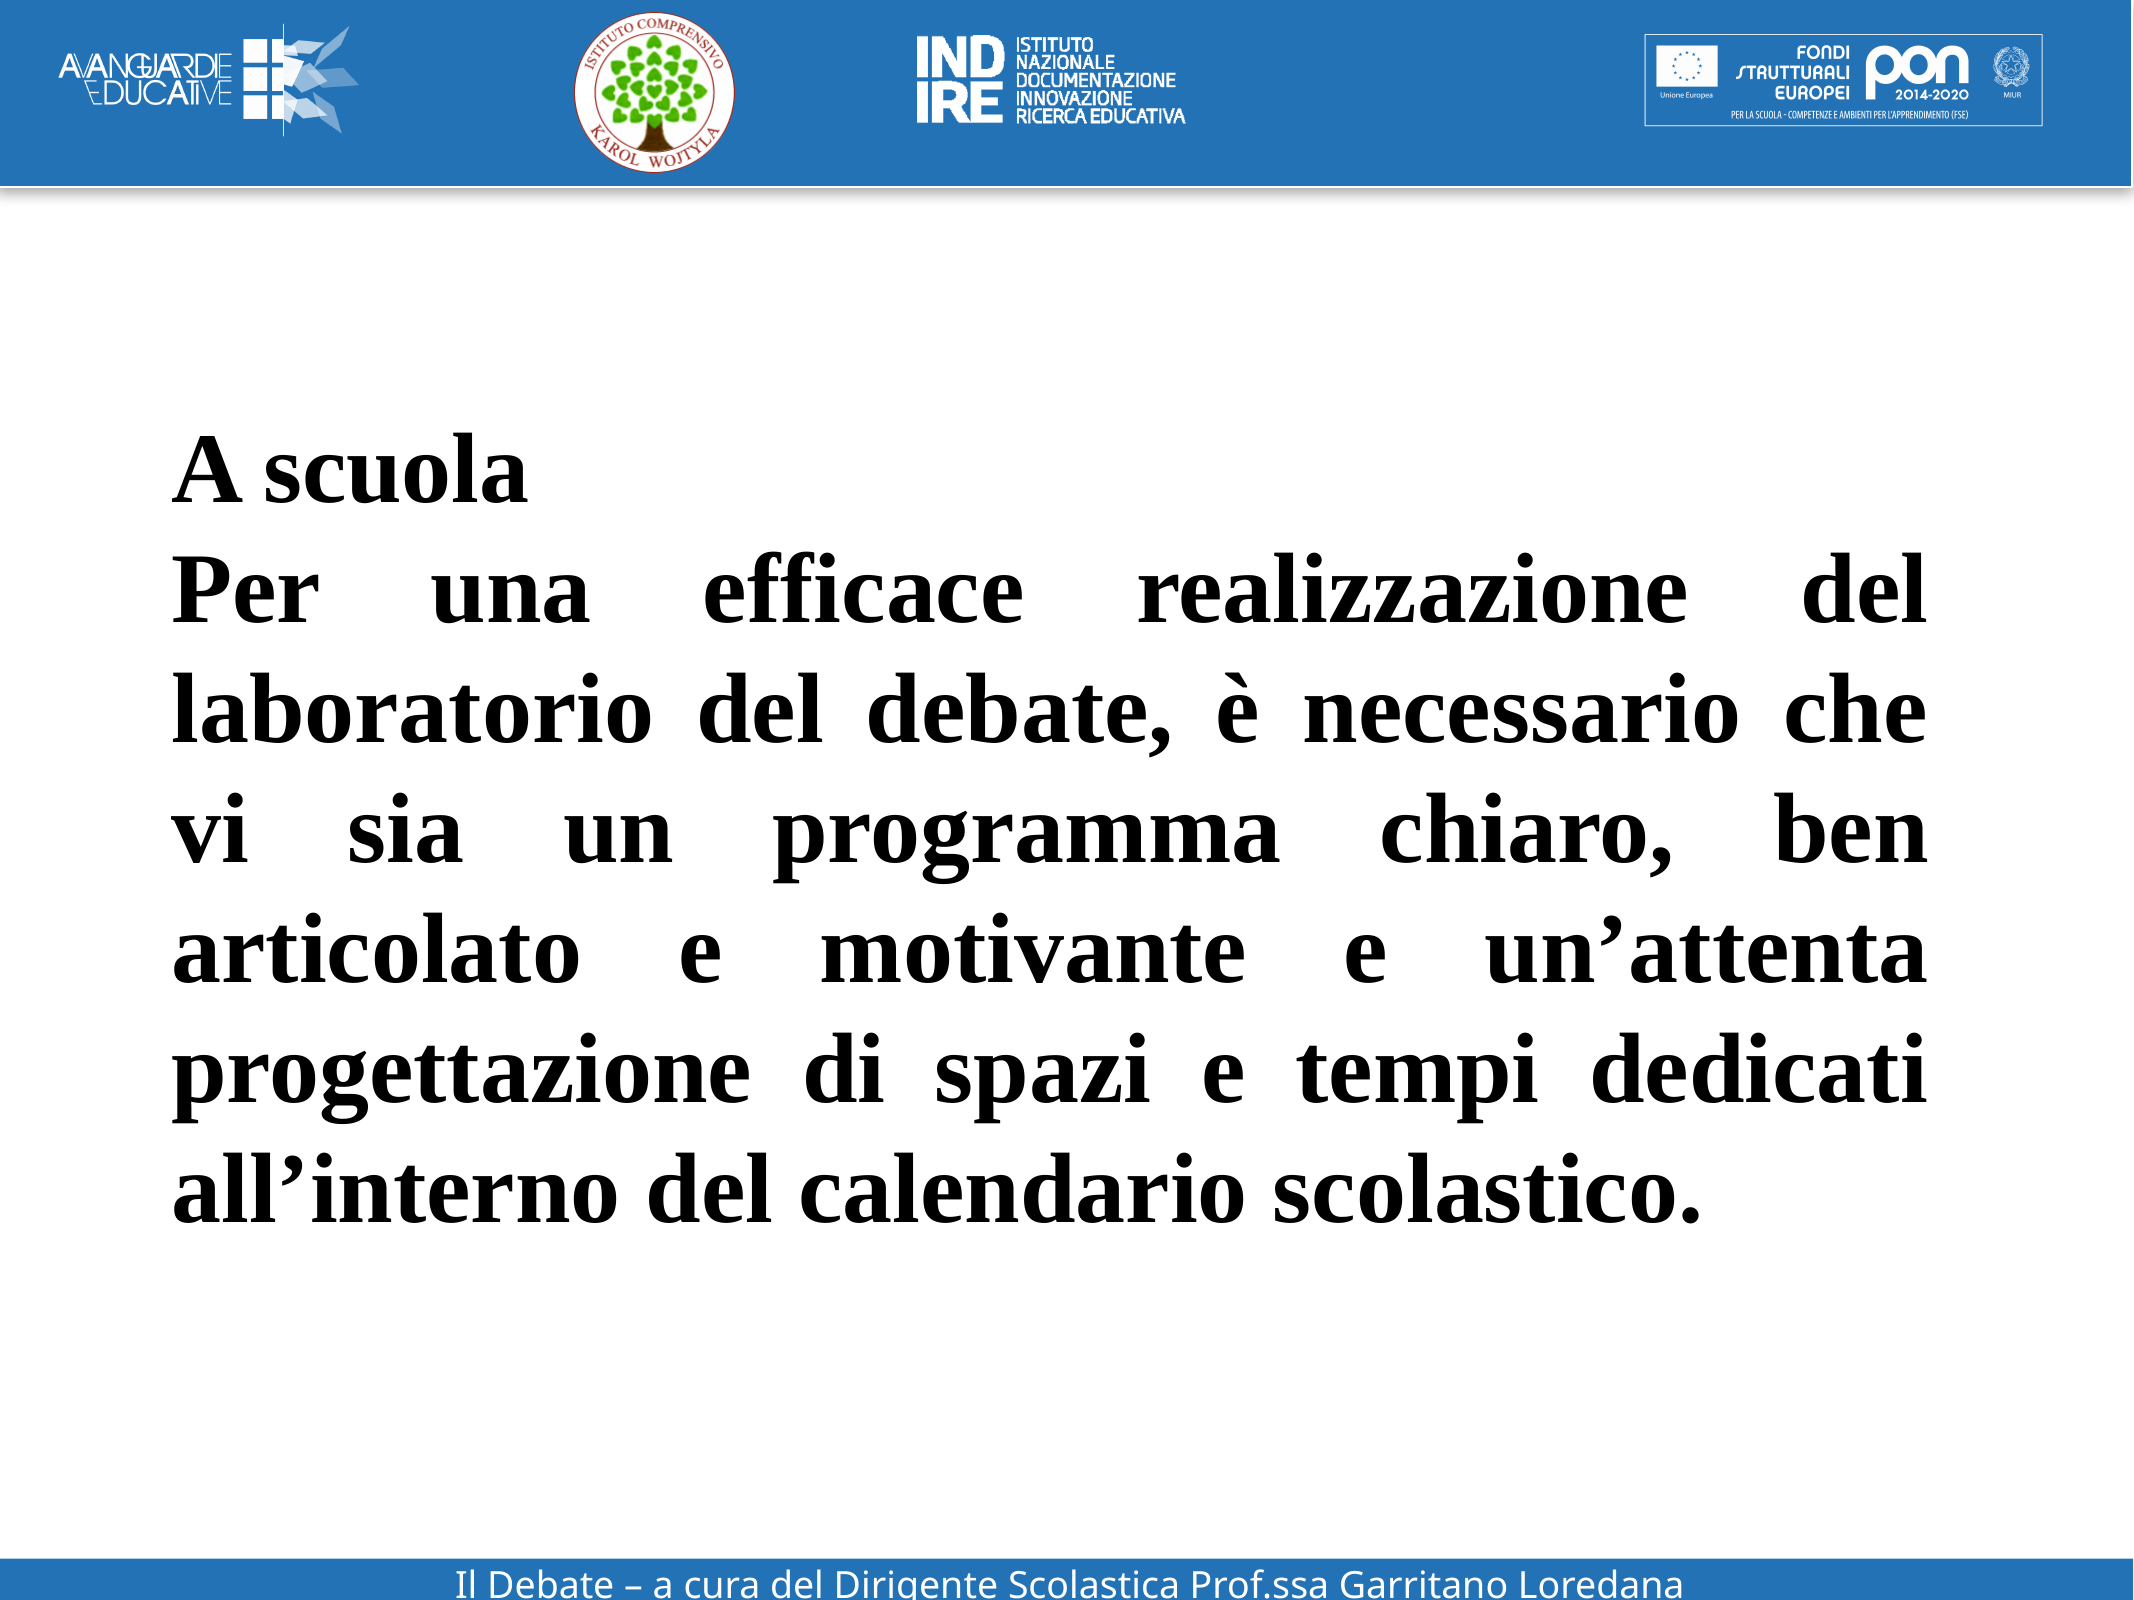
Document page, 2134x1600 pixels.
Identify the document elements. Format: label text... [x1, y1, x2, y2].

text_box A scuola Per una efficace realizzazione del laboratorio del debate, è necessario che vi sia un programma chiaro, ben articolato e motivante e un’attenta progettazione di spazi e tempi dedicati all’interno del calendario scolastico. [156, 395, 1945, 1250]
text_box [0, 0, 2132, 188]
text_box Il Debate – a cura del Dirigente Scolastica Prof.ssa Garritano Loredana [0, 1558, 2134, 1600]
